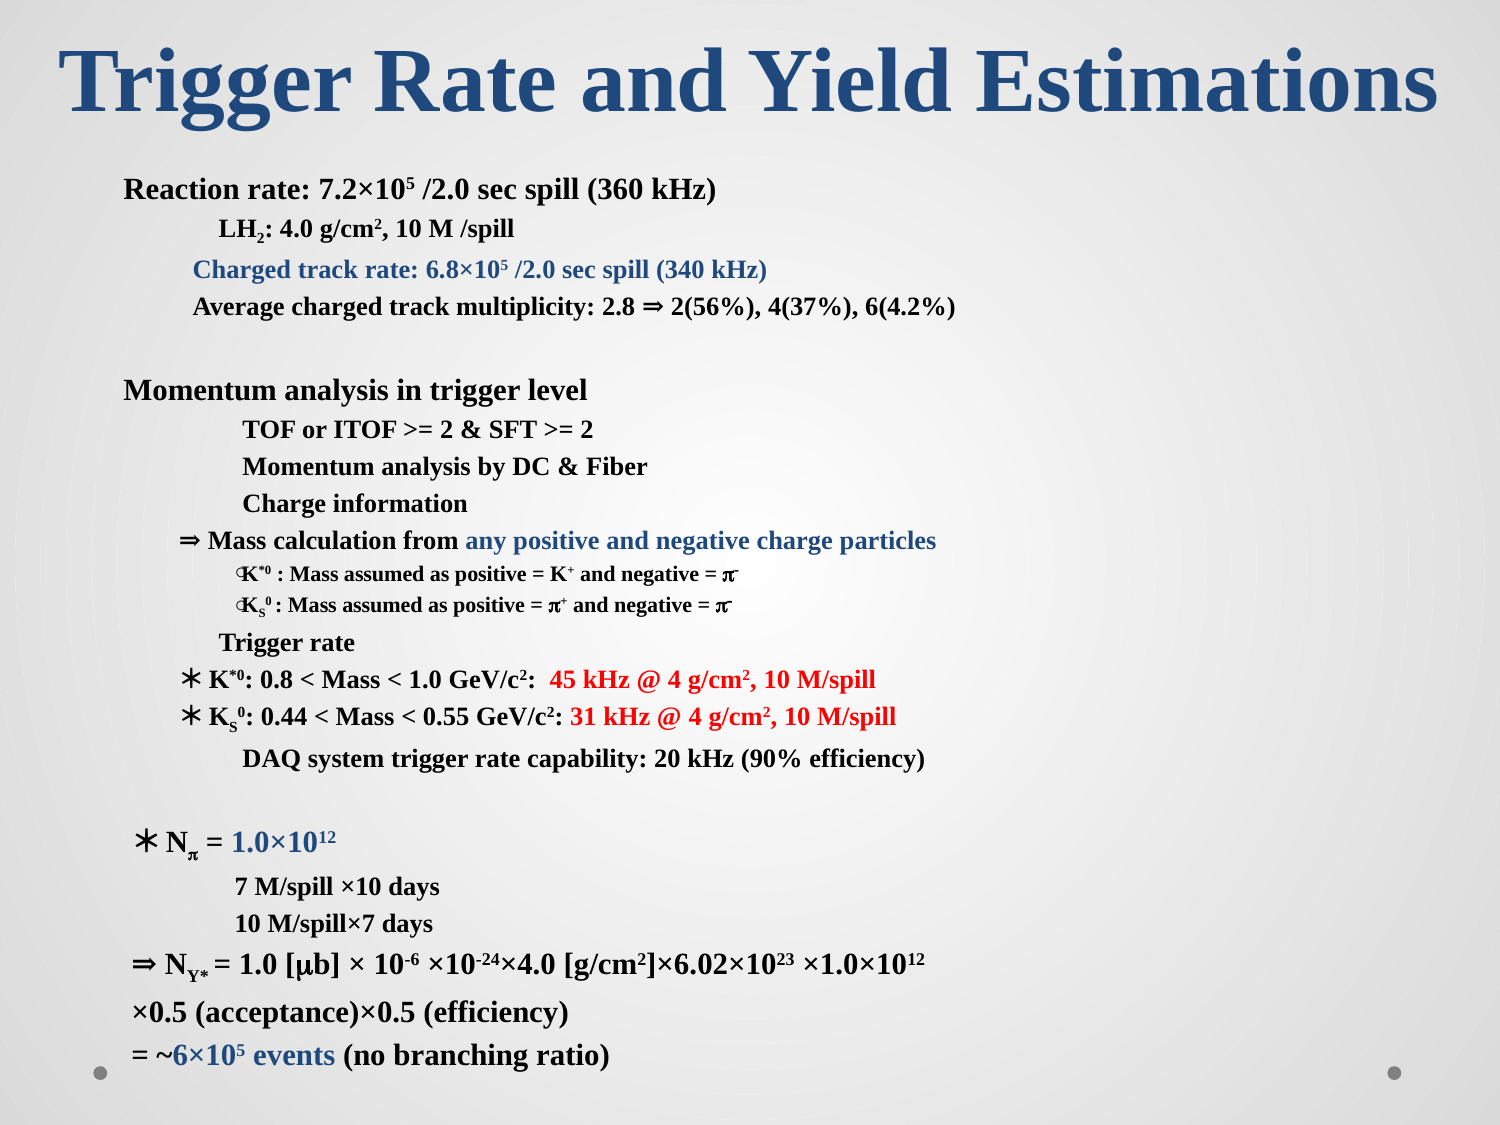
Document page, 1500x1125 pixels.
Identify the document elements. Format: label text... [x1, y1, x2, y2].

list Reaction rate: 7.2×105 /2.0 sec spill (360 kHz) LH2: 4.0 g/cm2, 10 M /spill Charged track rate: 6.8×105 /2.0 sec spill (340 kHz) Average charged track multiplicity: 2.8 ⇒ 2(56%), 4(37%), 6(4.2%) Momentum analysis in trigger level TOF or ITOF >= 2 & SFT >= 2 Momentum analysis by DC & Fiber Charge information ⇒ Mass calculation from any positive and negative charge particles K*0 : Mass assumed as positive = K+ and negative = p- KS0 : Mass assumed as positive = p+ and negative = p- Trigger rate ＊K*0: 0.8 < Mass < 1.0 GeV/c2: 45 kHz @ 4 g/cm2, 10 M/spill ＊KS0: 0.44 < Mass < 0.55 GeV/c2: 31 kHz @ 4 g/cm2, 10 M/spill DAQ system trigger rate capability: 20 kHz (90% efficiency) ＊Np = 1.0×1012 7 M/spill ×10 days 10 M/spill×7 days ⇒ NY* = 1.0 [mb] × 10-6 ×10-24×4.0 [g/cm2]×6.02×1023 ×1.0×1012 ×0.5 (acceptance)×0.5 (efficiency) = ~6×105 events (no branching ratio) [100, 160, 1412, 1083]
title Trigger Rate and Yield Estimations [41, 0, 1459, 138]
